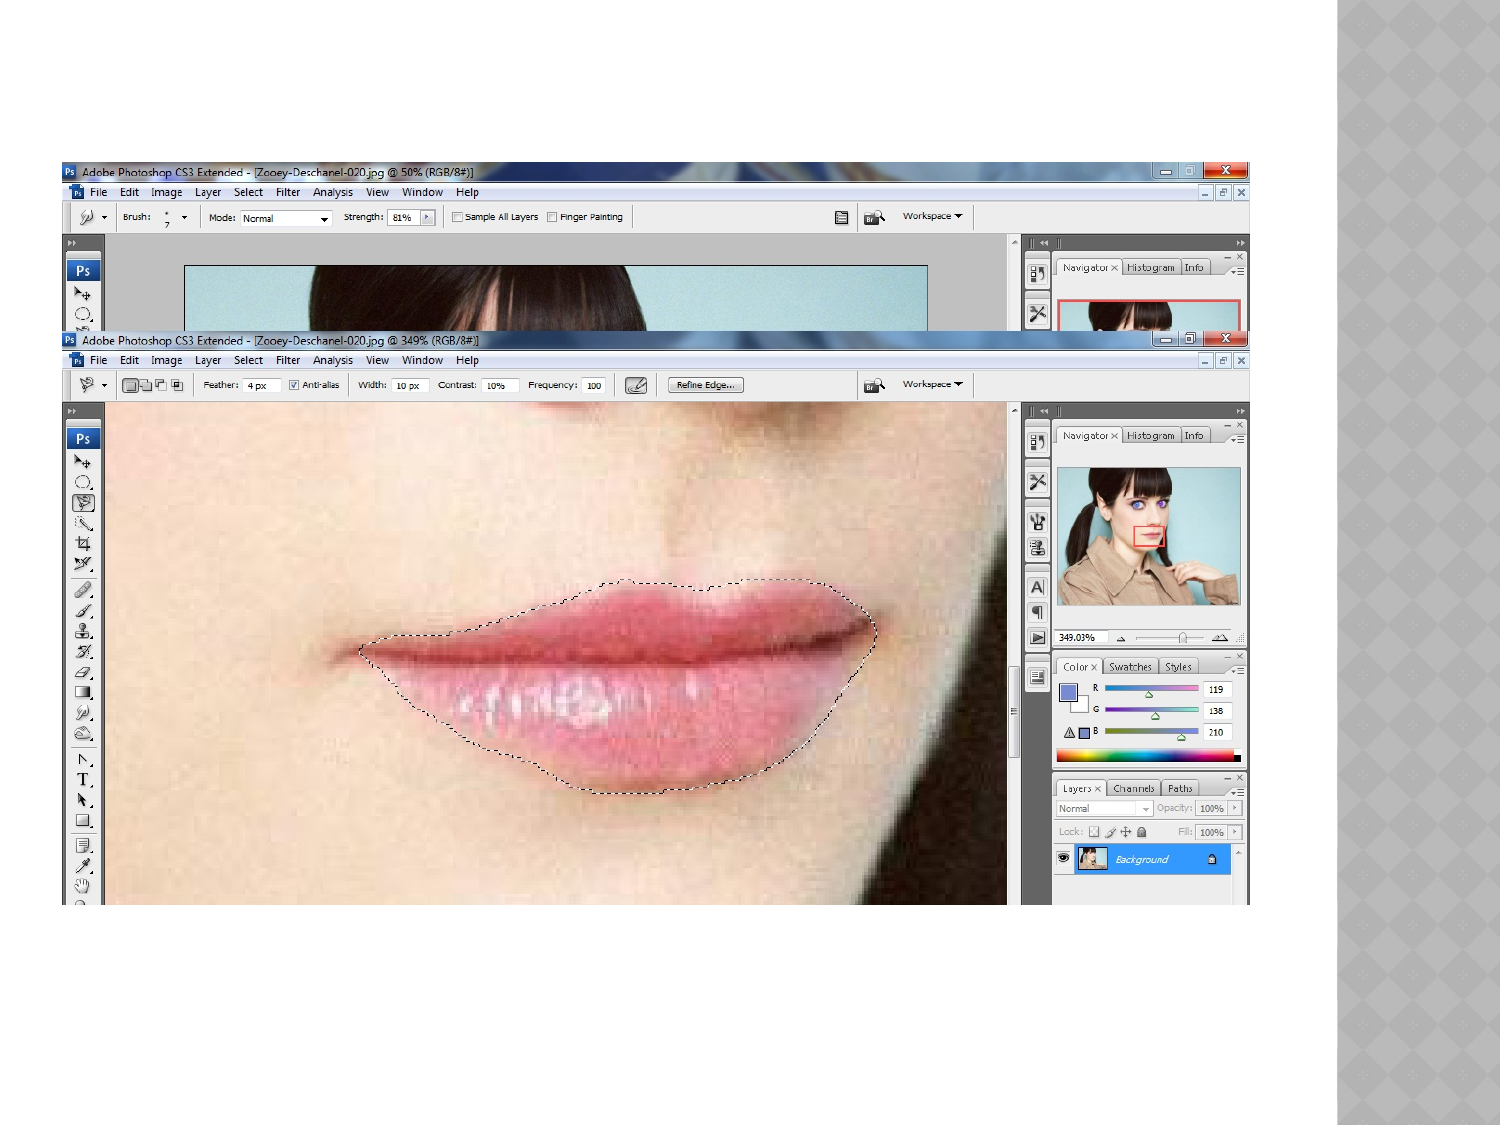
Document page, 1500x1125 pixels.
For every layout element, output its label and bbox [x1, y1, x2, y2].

list [61, 162, 1251, 906]
